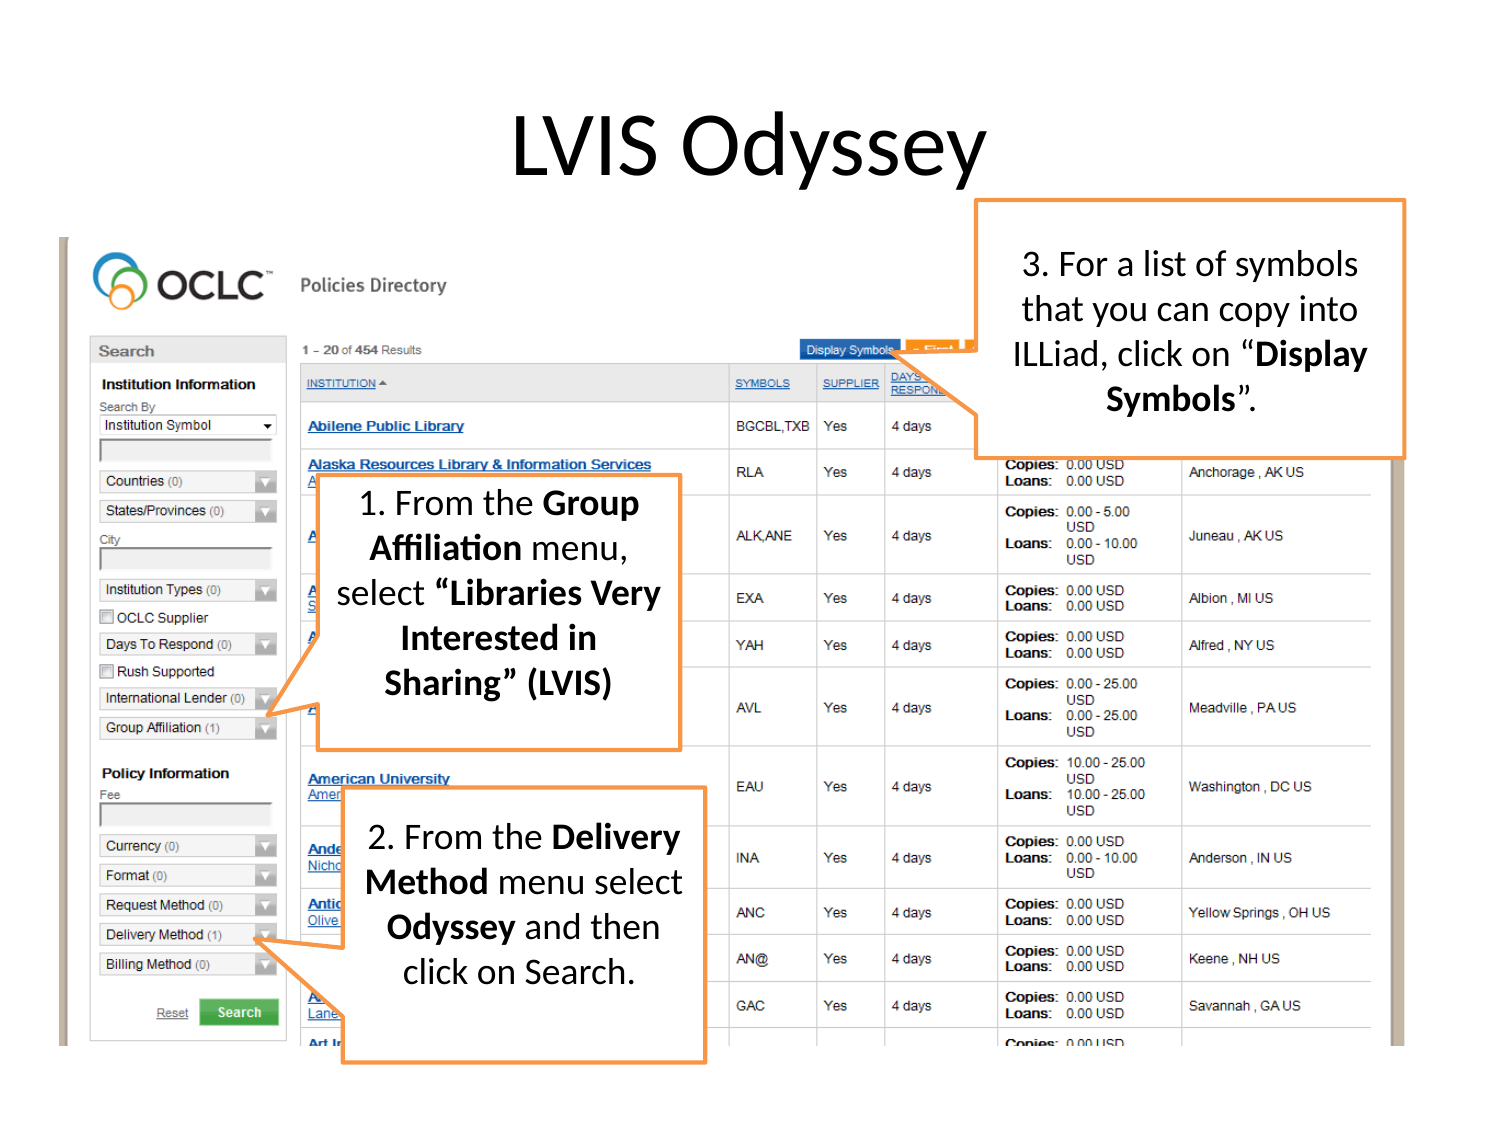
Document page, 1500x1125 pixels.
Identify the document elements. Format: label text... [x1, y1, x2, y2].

picture [58, 237, 1405, 1046]
title LVIS Odyssey [75, 45, 1425, 233]
text_box 3. For a list of symbols that you can copy into ILLiad, click on “Display Symbols”. [973, 197, 1407, 237]
text_box 2. From the Delivery Method menu select Odyssey and then click on Search. [340, 1055, 708, 1065]
